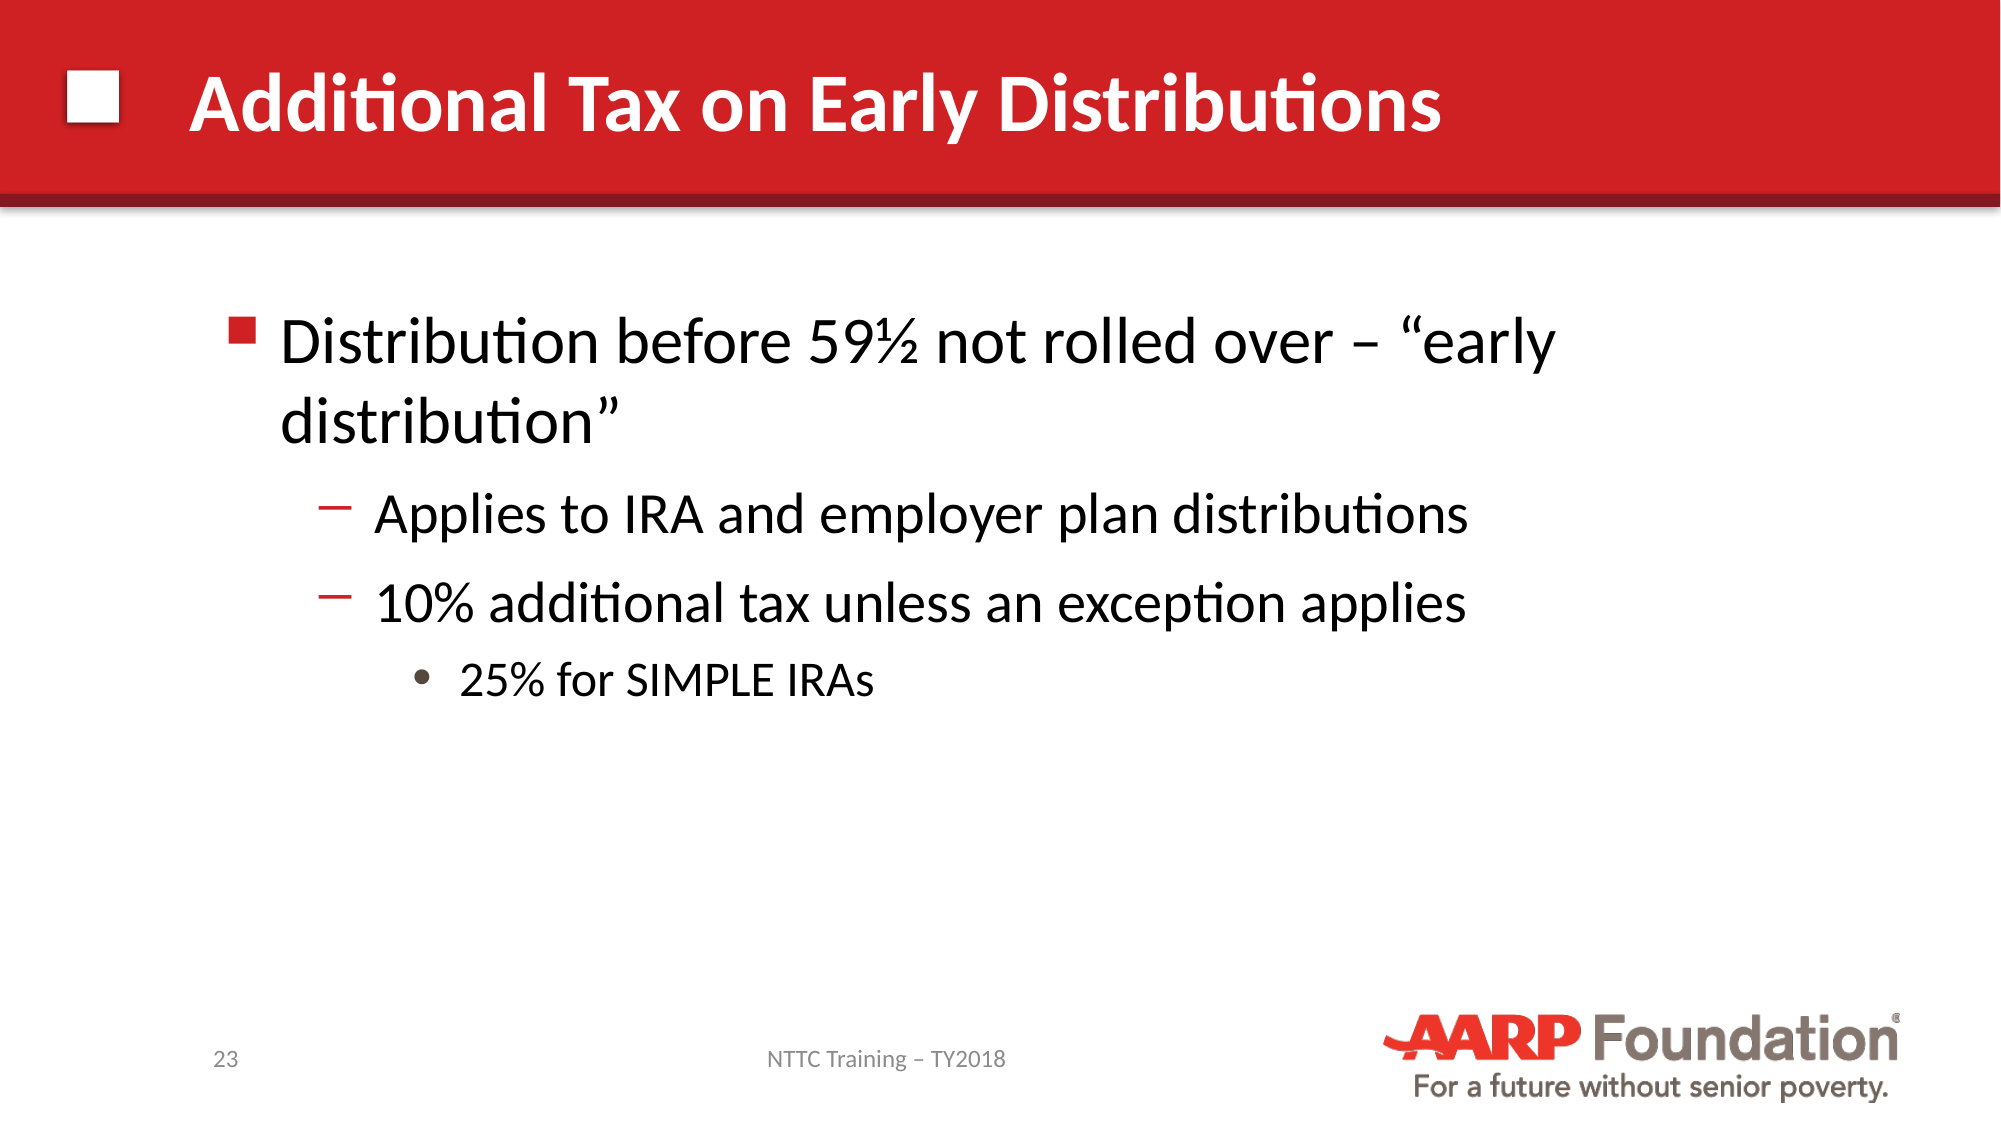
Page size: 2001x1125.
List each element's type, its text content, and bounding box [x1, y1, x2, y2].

footer NTTC Training – TY2018 [570, 1027, 1204, 1088]
list Distribution before 59½ not rolled over – “early distribution” Applies to IRA and employer plan distributions 10% additional tax unless an exception applies 25% for SIMPLE IRAs [209, 288, 1810, 949]
slide_number 23 [99, 1027, 254, 1088]
title Additional Tax on Early Distributions [174, 4, 1775, 193]
